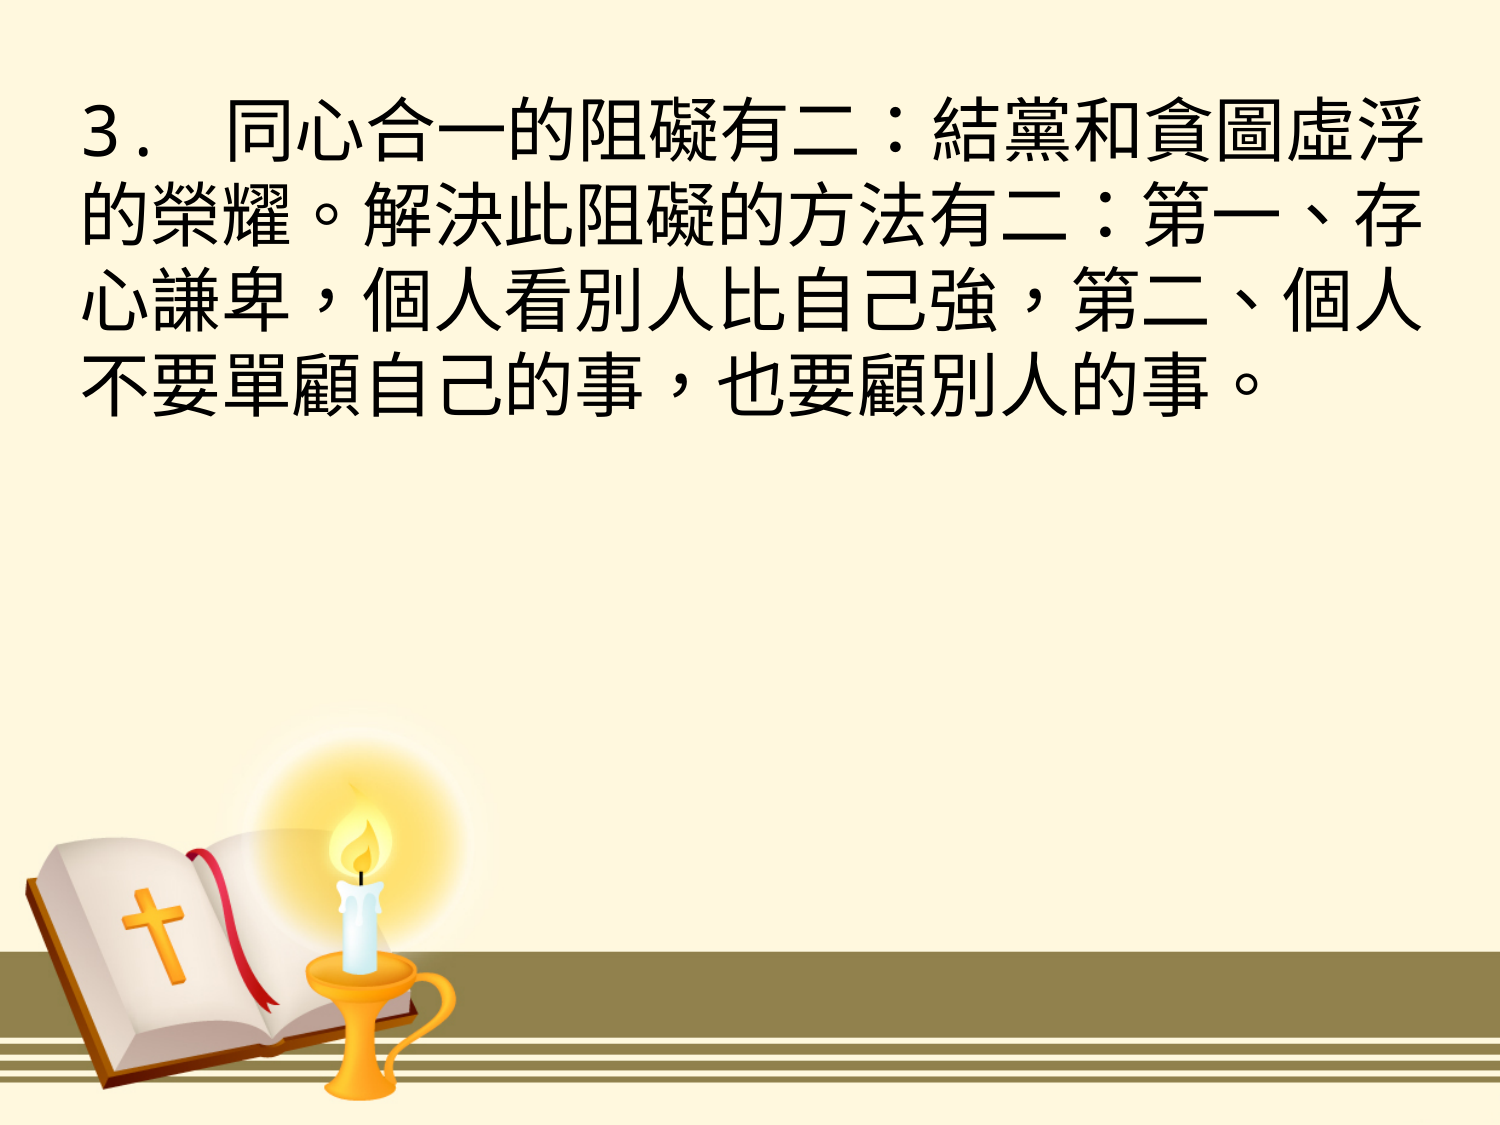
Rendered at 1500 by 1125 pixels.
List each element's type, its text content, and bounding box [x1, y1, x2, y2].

list 3. 同心合一的阻礙有二：結黨和貪圖虛浮的榮耀。解決此阻礙的方法有二：第一、存心謙卑，個人看別人比自己強，第二、個人不要單顧自己的事，也要顧別人的事。 [64, 78, 1447, 752]
picture [0, 0, 1500, 1125]
